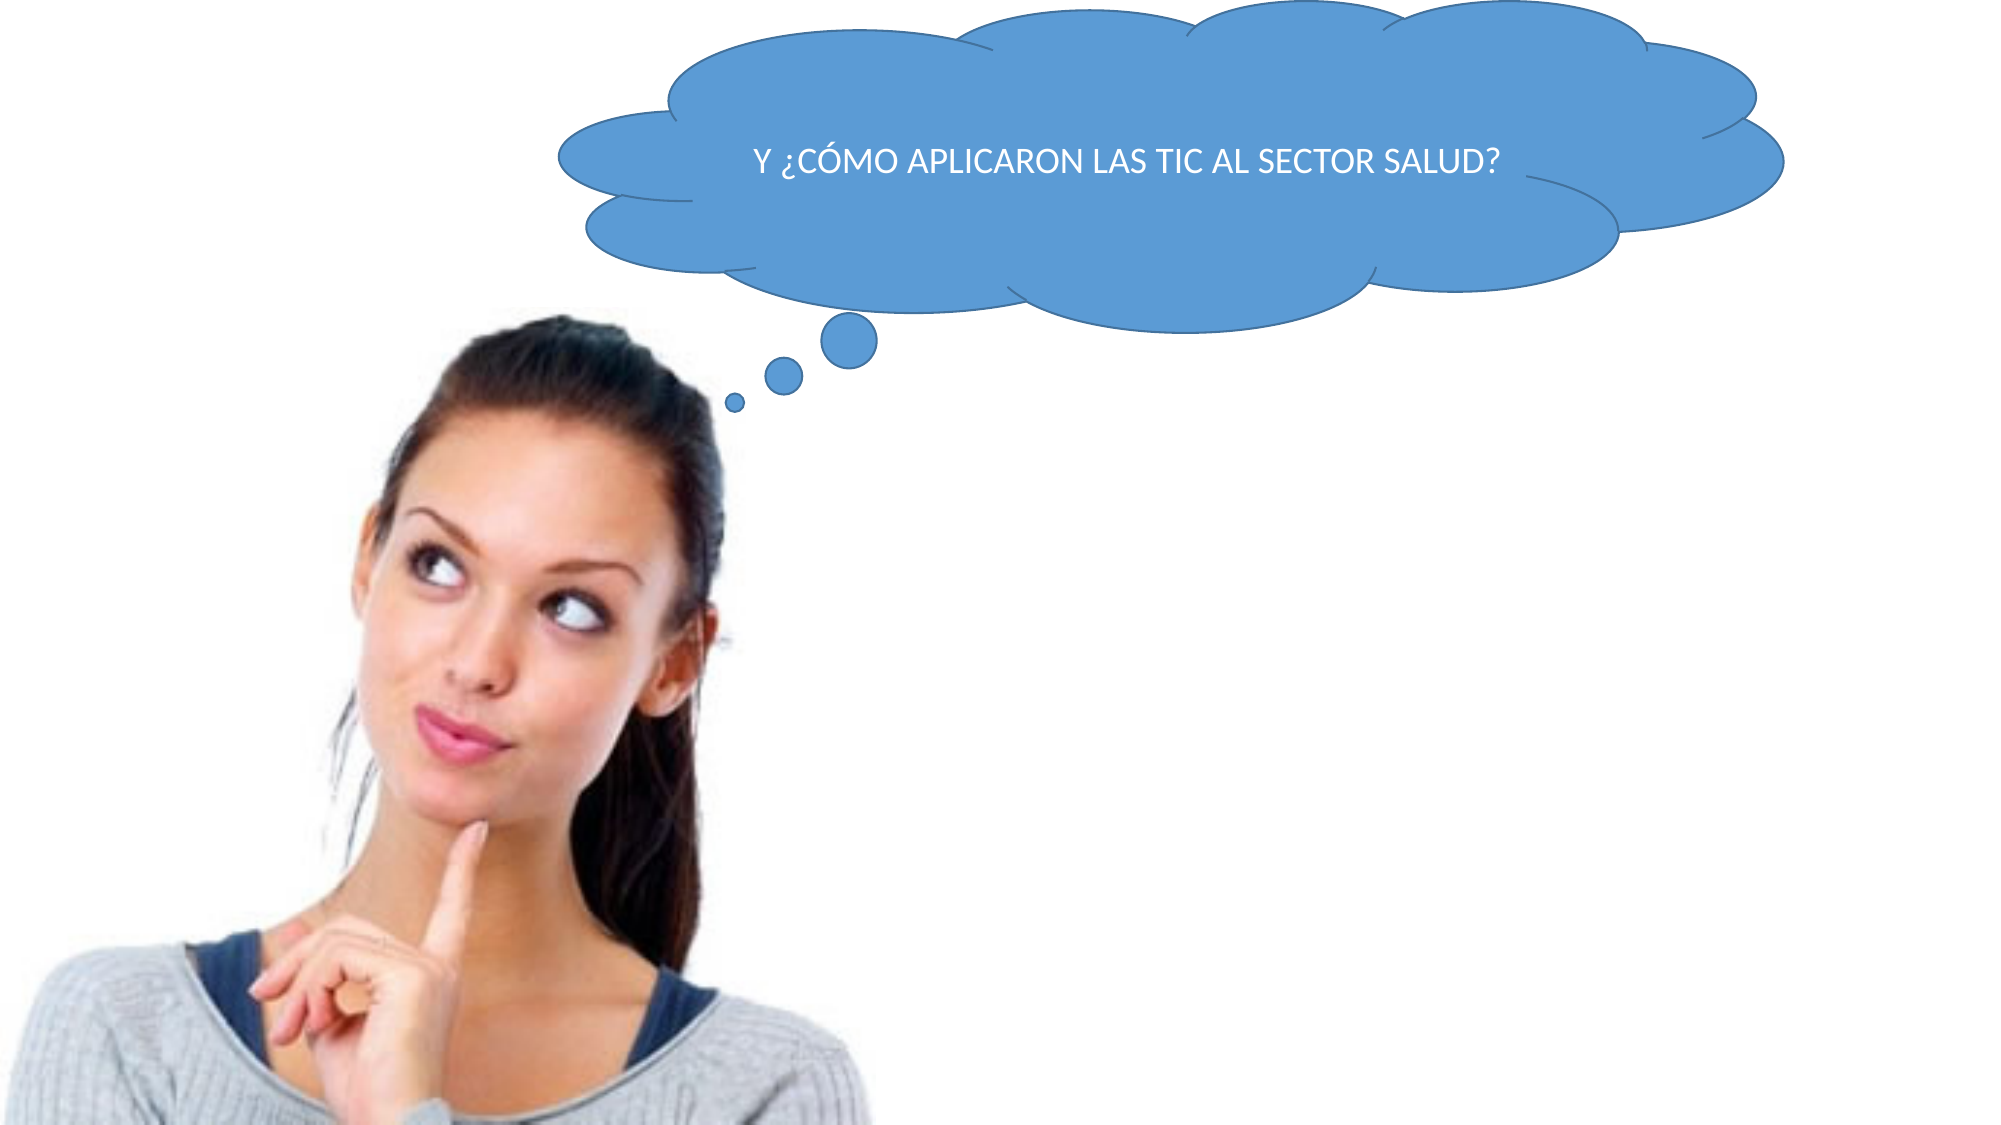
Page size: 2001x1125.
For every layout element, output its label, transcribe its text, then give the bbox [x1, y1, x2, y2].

text_box Y ¿CÓMO APLICARON LAS TIC AL SECTOR SALUD? [557, 0, 1785, 334]
picture [0, 307, 876, 1125]
